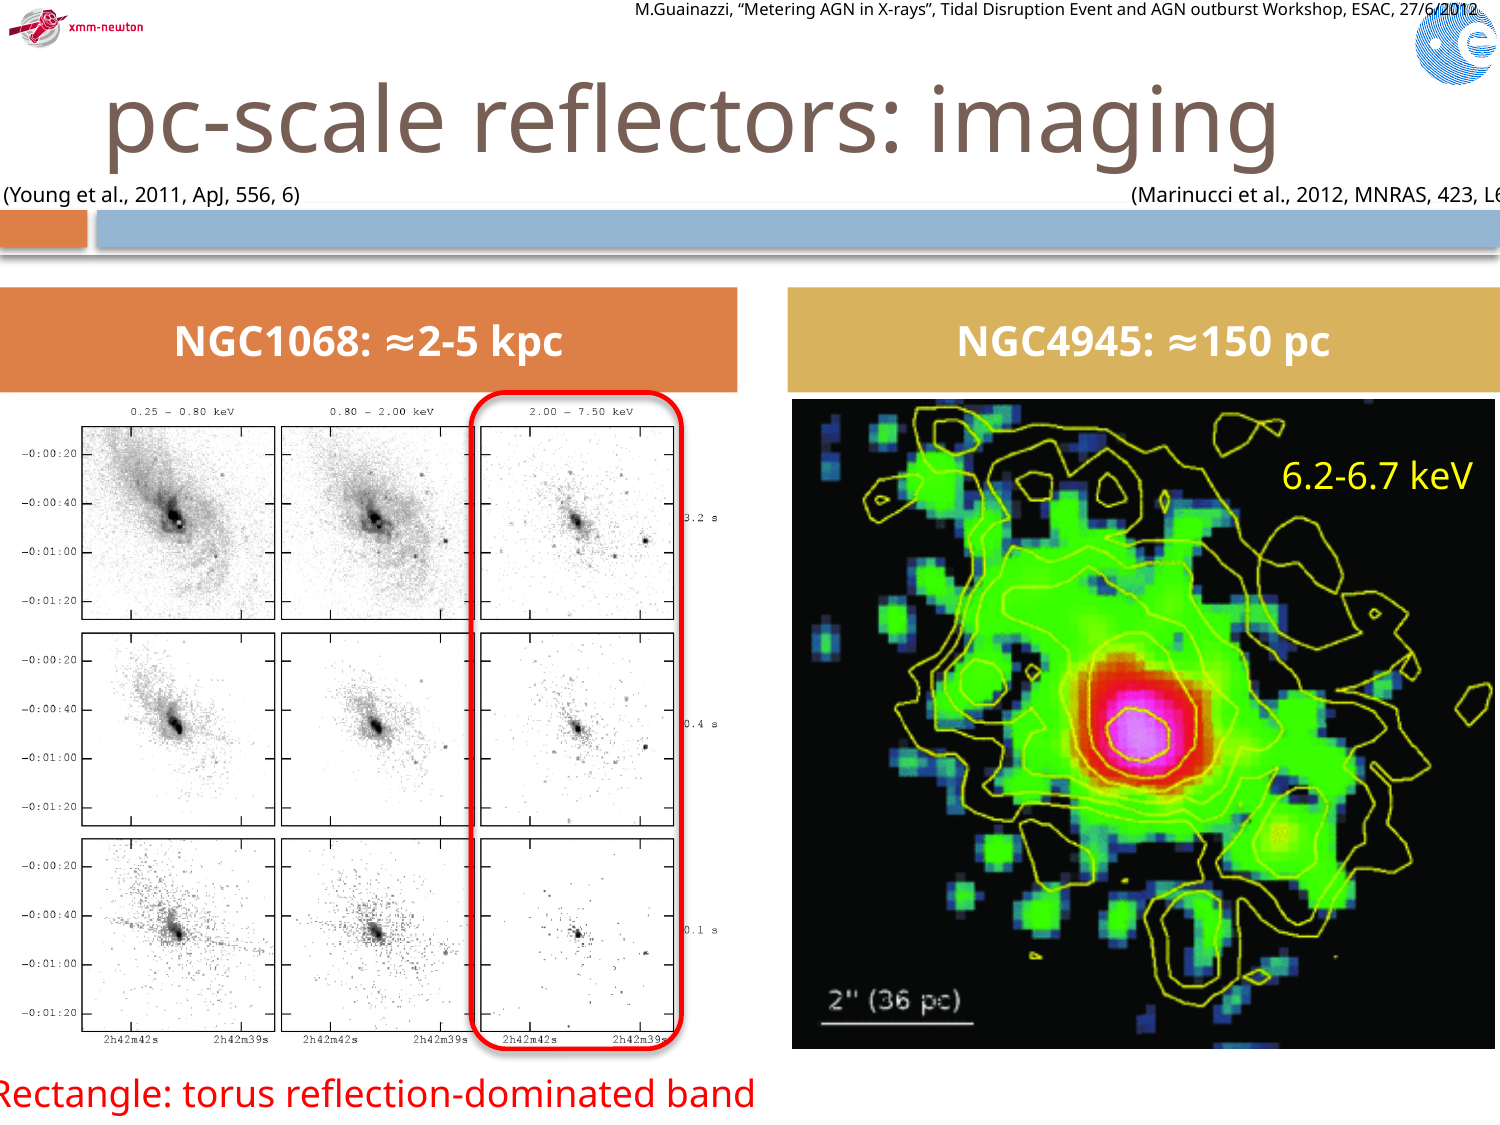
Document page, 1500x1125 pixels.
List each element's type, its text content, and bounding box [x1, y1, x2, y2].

picture [1412, 0, 1500, 89]
text_box Rectangle: torus reflection-dominated band [0, 1062, 772, 1122]
text_box (Marinucci et al., 2012, MNRAS, 423, L6) [1116, 174, 1500, 215]
text_box [485, 391, 667, 398]
list NGC1068: ≈2-5 kpc [0, 287, 738, 393]
title pc-scale reflectors: imaging [87, 44, 1425, 188]
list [0, 399, 738, 1050]
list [787, 399, 1500, 1050]
text_box (Young et al., 2011, ApJ, 556, 6) [0, 174, 336, 214]
picture [1, 0, 150, 59]
list NGC4945: ≈150 pc [787, 287, 1500, 393]
